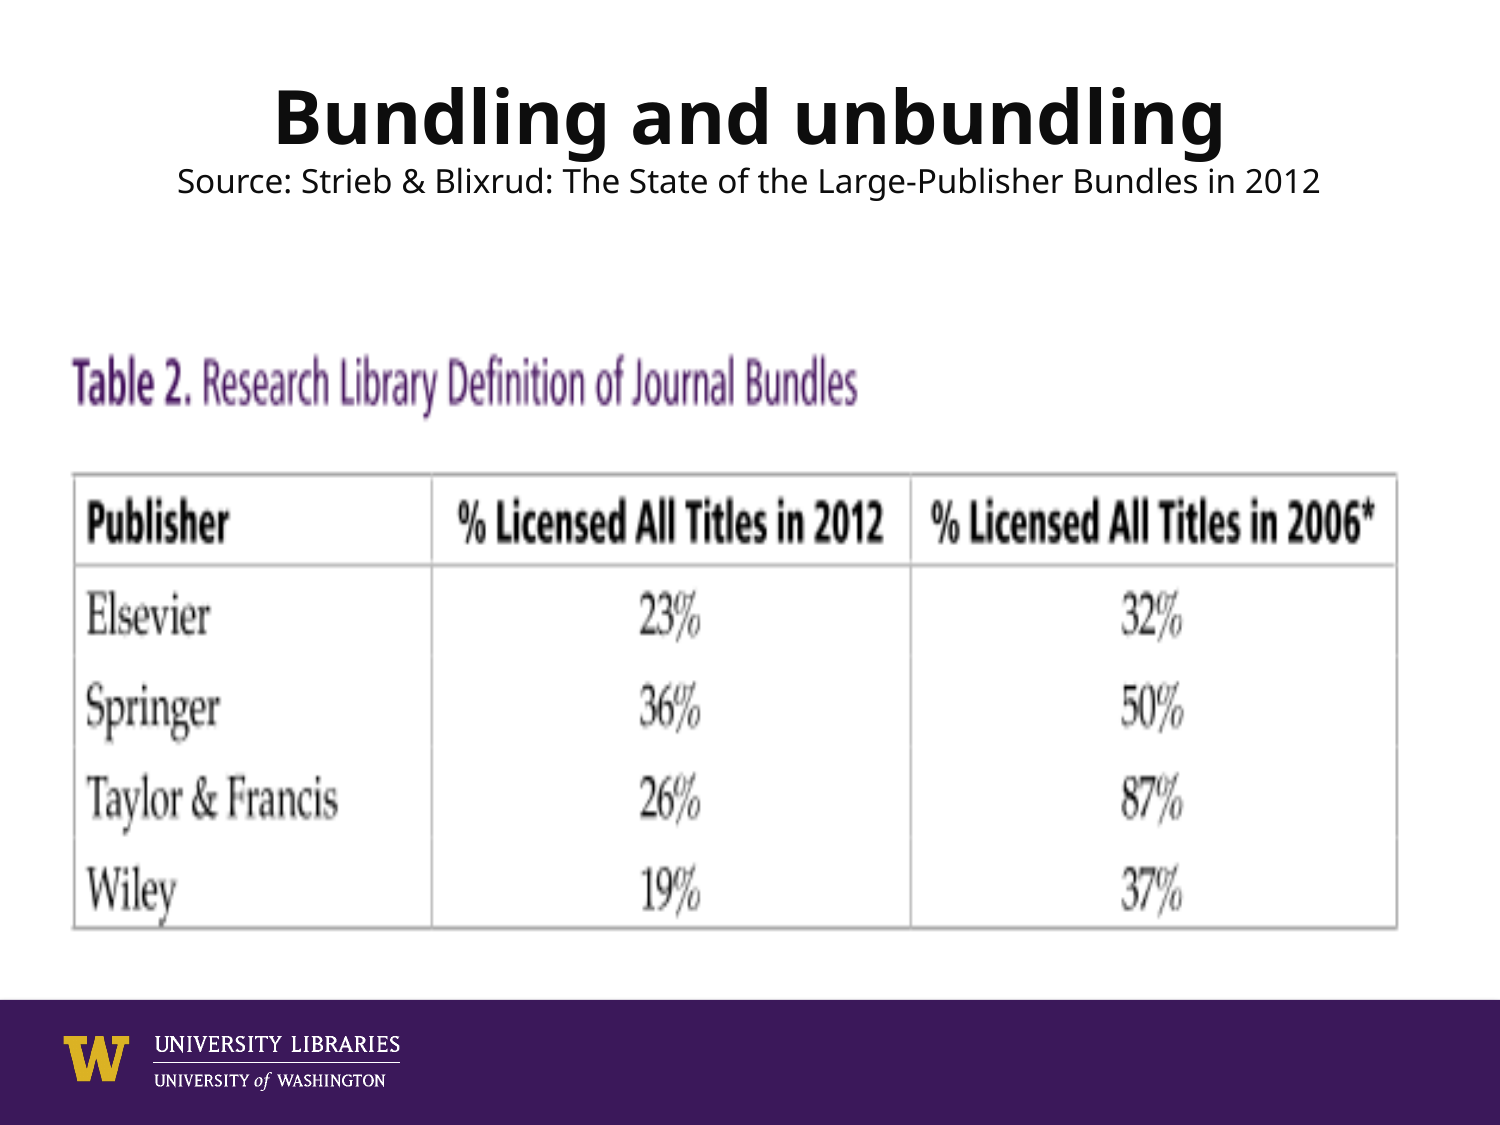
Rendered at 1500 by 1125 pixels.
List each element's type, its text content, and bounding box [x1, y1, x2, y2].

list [49, 324, 1426, 976]
picture [63, 1036, 400, 1091]
title Bundling and unbundling Source: Strieb & Blixrud: The State of the Large-Publisher Bundles in 2012 [75, 62, 1425, 275]
